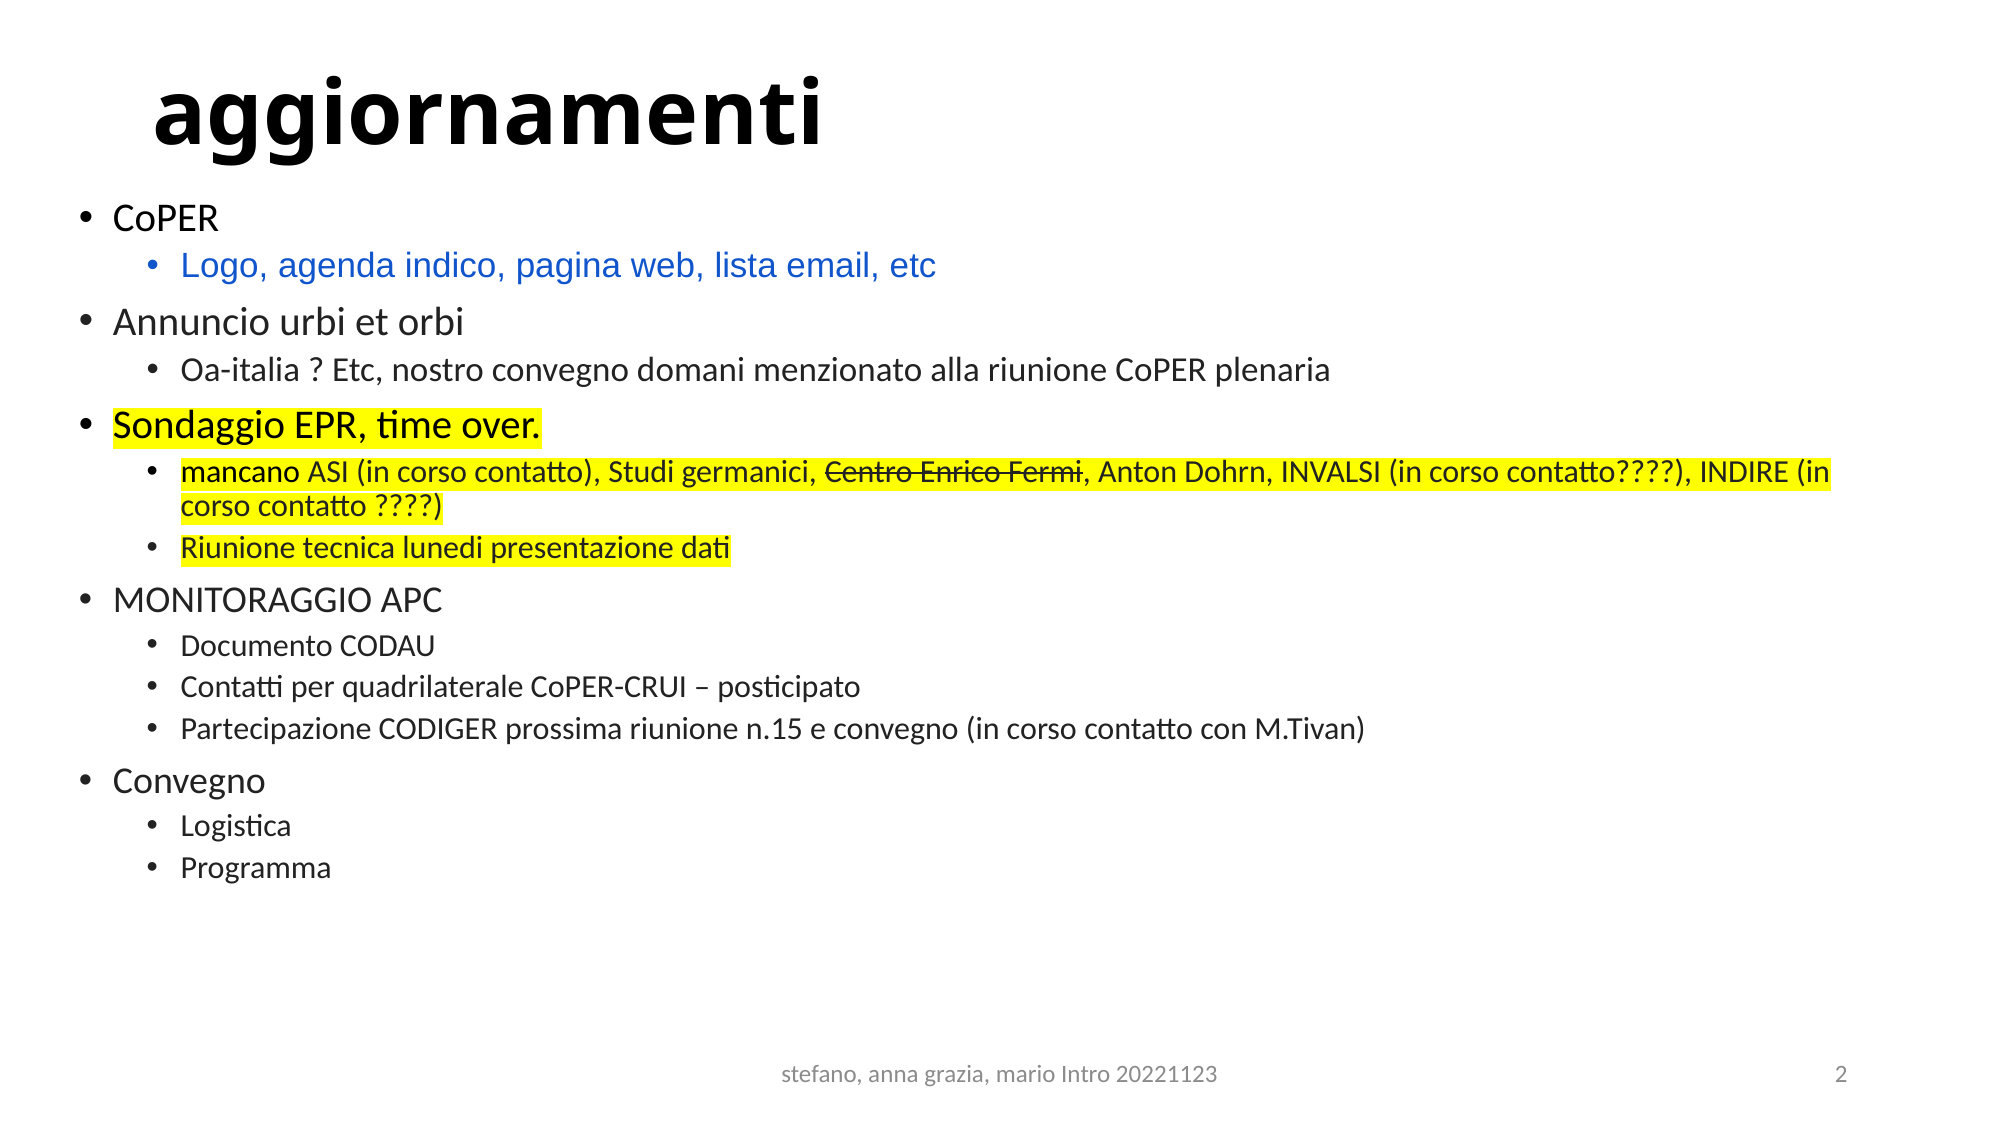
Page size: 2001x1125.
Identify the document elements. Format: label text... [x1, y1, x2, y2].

footer stefano, anna grazia, mario Intro 20221123 [662, 1042, 1338, 1103]
title aggiornamenti [137, 59, 1863, 172]
slide_number 2 [1412, 1042, 1863, 1103]
list CoPER Logo, agenda indico, pagina web, lista email, etc Annuncio urbi et orbi Oa-italia ? Etc, nostro convegno domani menzionato alla riunione CoPER plenaria Sondaggio EPR, time over. mancano ASI (in corso contatto), Studi germanici, Centro Enrico Fermi, Anton Dohrn, INVALSI (in corso contatto????), INDIRE (in corso contatto ????) Riunione tecnica lunedi presentazione dati MONITORAGGIO APC Documento CODAU Contatti per quadrilaterale CoPER-CRUI – posticipato Partecipazione CODIGER prossima riunione n.15 e convegno (in corso contatto con M.Tivan) Convegno Logistica Programma [64, 188, 1893, 894]
